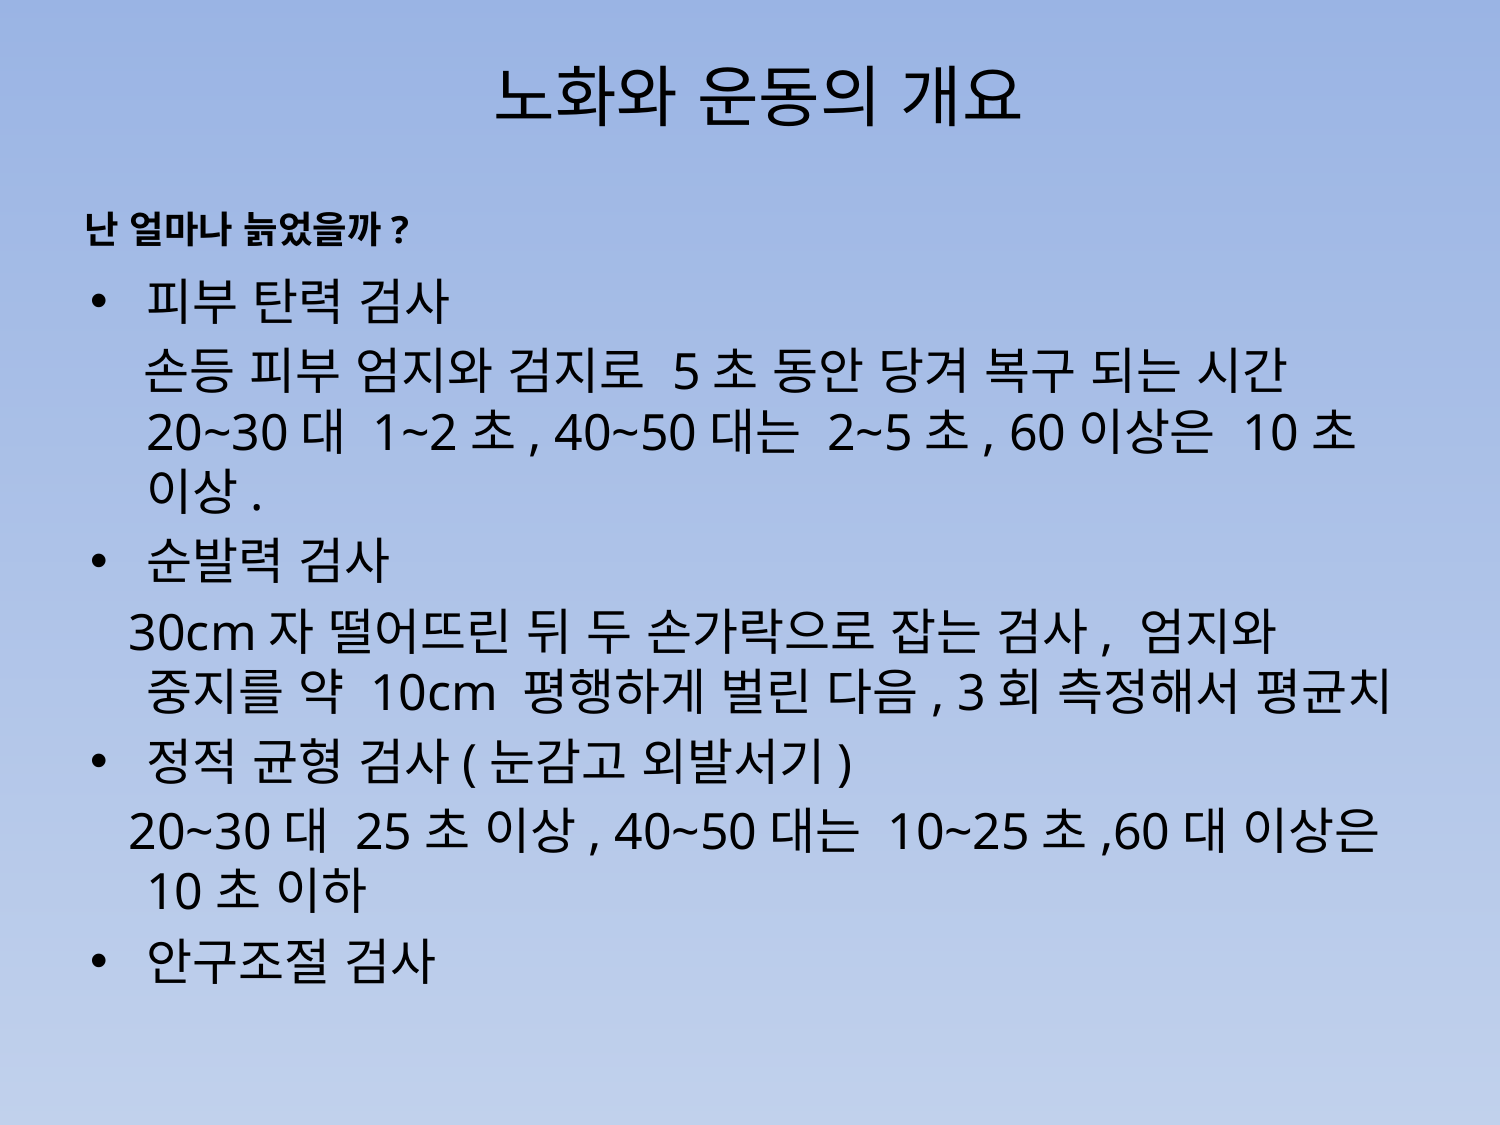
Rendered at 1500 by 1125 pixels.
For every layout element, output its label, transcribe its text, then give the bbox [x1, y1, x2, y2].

list 피부 탄력 검사 손등 피부 엄지와 검지로 5초 동안 당겨 복구 되는 시간 20~30대 1~2초, 40~50대는 2~5초, 60이상은 10초 이상. 순발력 검사 30cm자 떨어뜨린 뒤 두 손가락으로 잡는 검사, 엄지와 중지를 약 10cm 평행하게 벌린 다음, 3회 측정해서 평균치 정적 균형 검사(눈감고 외발서기) 20~30대 25초 이상, 40~50대는 10~25초,60대 이상은 10초 이하 안구조절 검사 [75, 262, 1425, 1090]
title 노화와 운동의 개요 [105, 46, 1414, 143]
text_box 난 얼마나 늙었을까? [70, 199, 563, 259]
